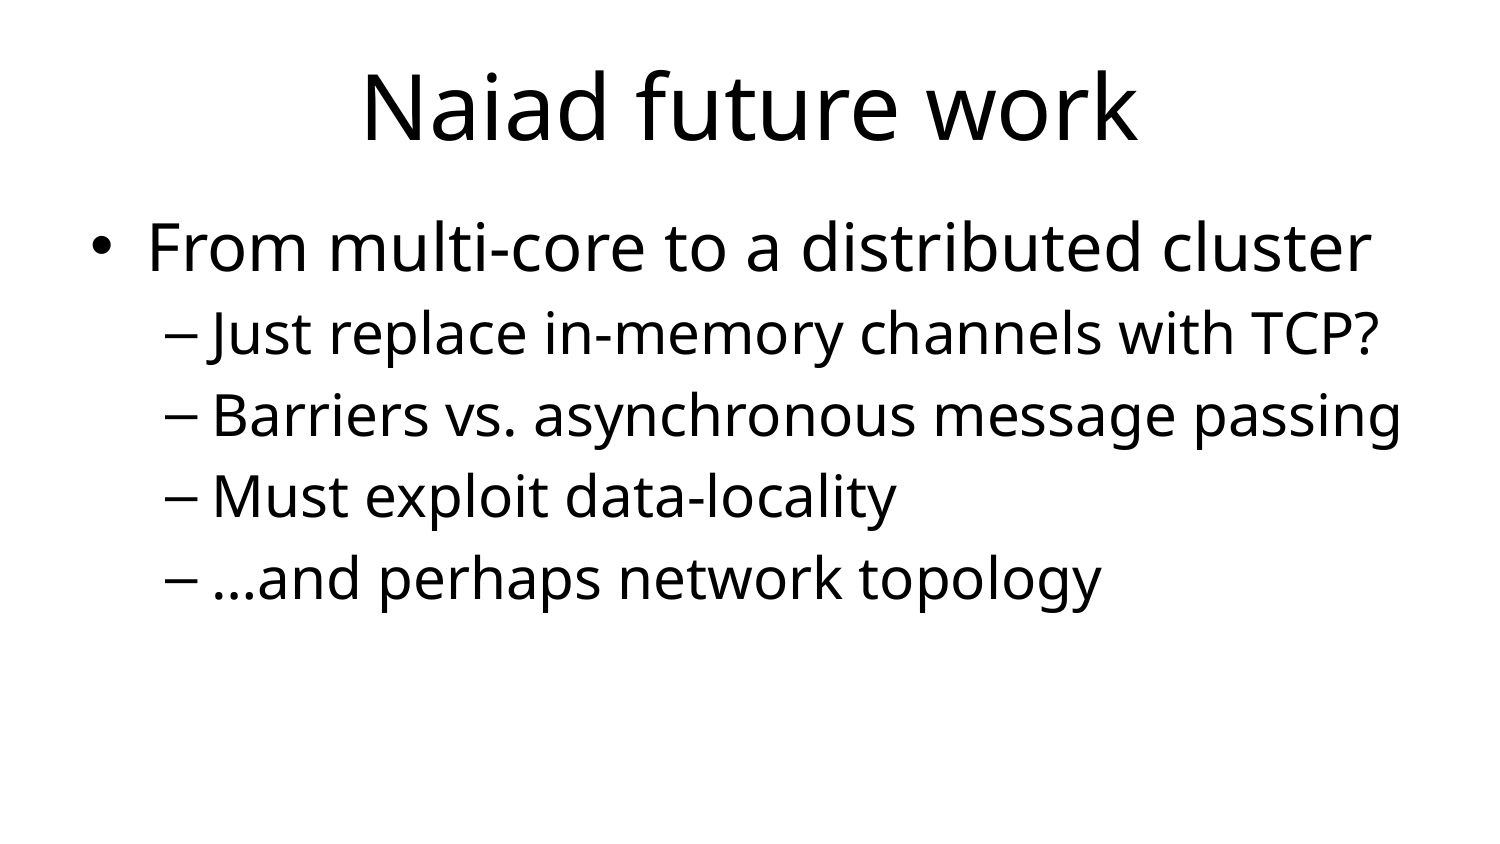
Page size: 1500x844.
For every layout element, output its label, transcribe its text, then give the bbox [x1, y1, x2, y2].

list From multi-core to a distributed cluster Just replace in-memory channels with TCP? Barriers vs. asynchronous message passing Must exploit data-locality …and perhaps network topology [75, 196, 1425, 754]
title Naiad future work [75, 33, 1425, 175]
